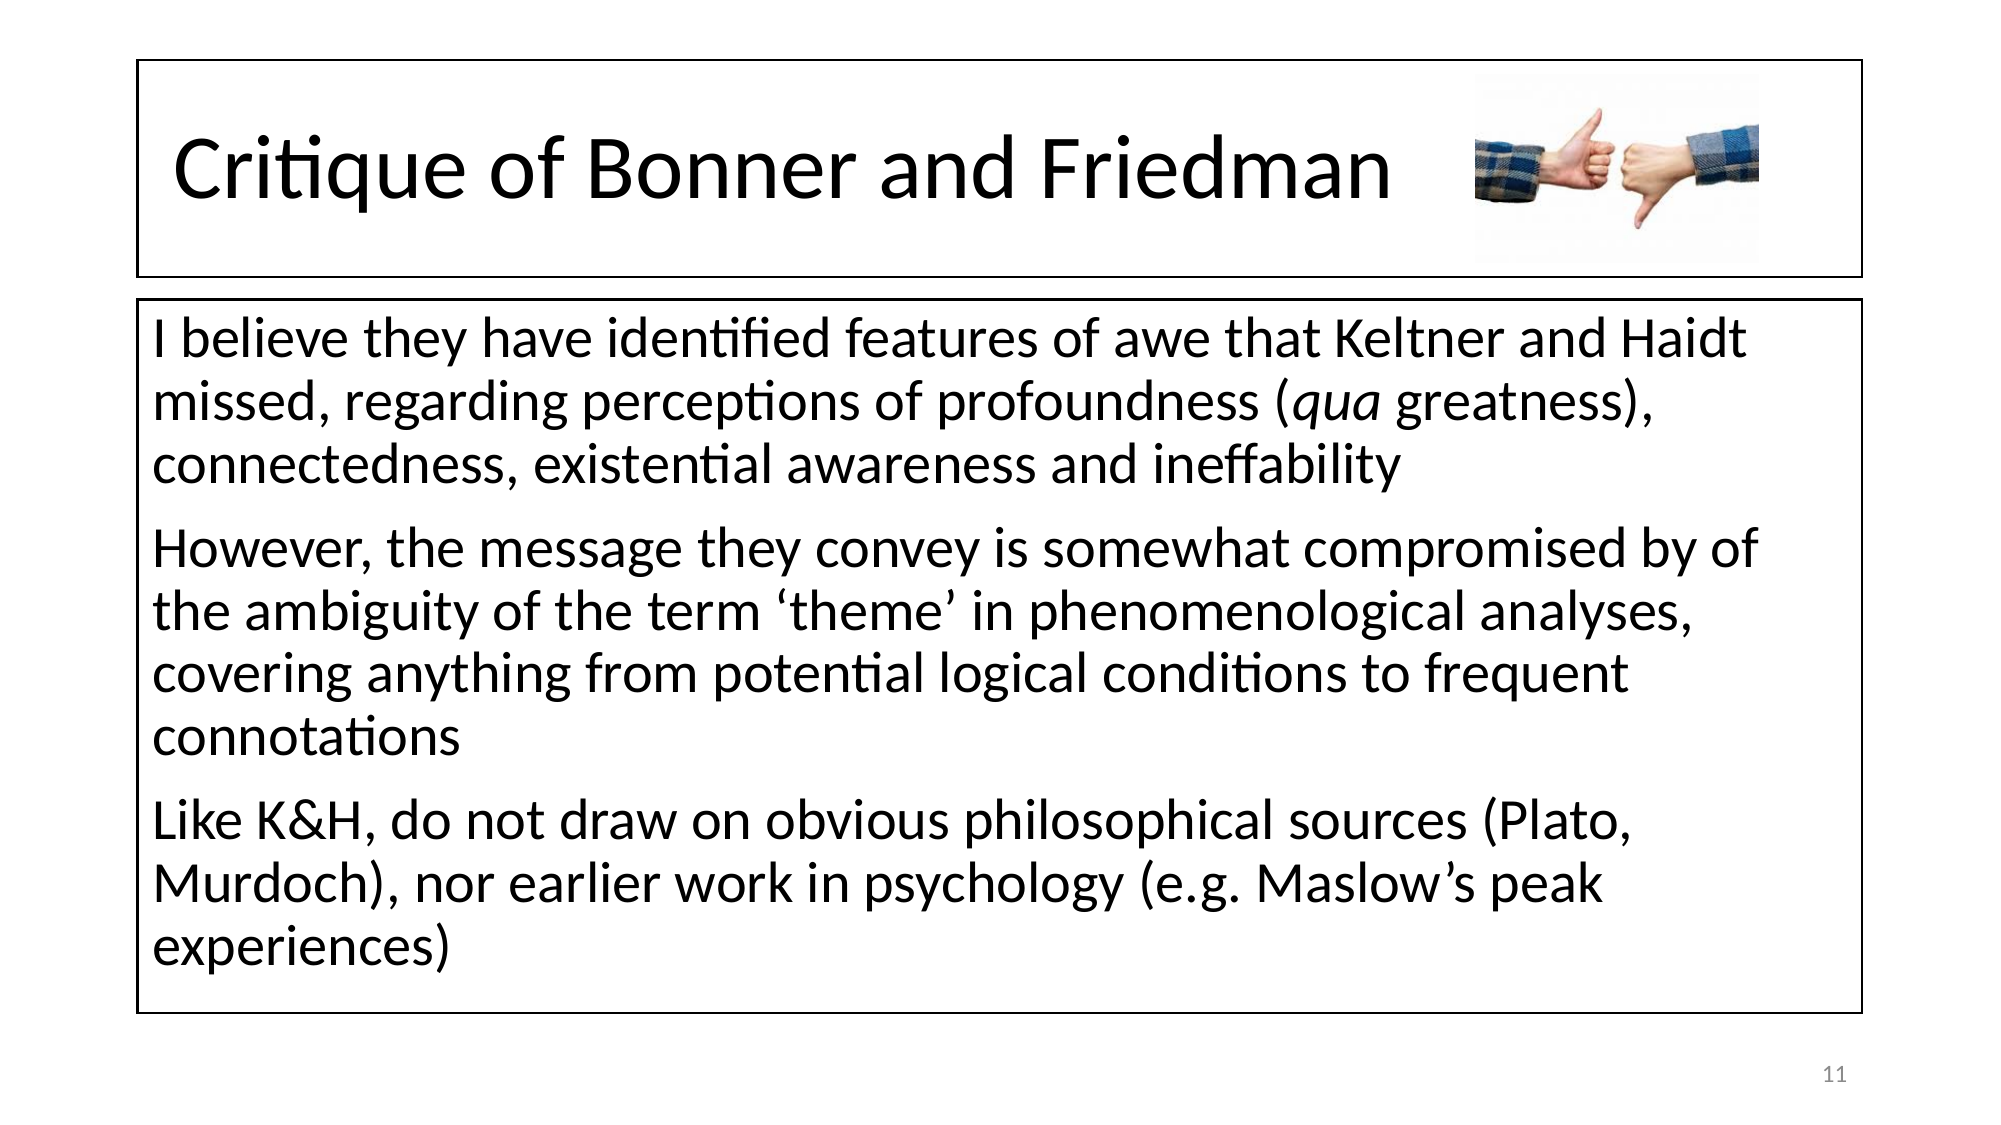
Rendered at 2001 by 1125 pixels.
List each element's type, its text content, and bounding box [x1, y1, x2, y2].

slide_number 11 [1412, 1042, 1863, 1103]
picture [1474, 74, 1759, 264]
list I believe they have identified features of awe that Keltner and Haidt missed, regarding perceptions of profoundness (qua greatness), connectedness, existential awareness and ineffability However, the message they convey is somewhat compromised by of the ambiguity of the term ‘theme’ in phenomenological analyses, covering anything from potential logical conditions to frequent connotations Like K&H, do not draw on obvious philosophical sources (Plato, Murdoch), nor earlier work in psychology (e.g. Maslow’s peak experiences) [136, 298, 1863, 1014]
title Critique of Bonner and Friedman [136, 59, 1863, 278]
